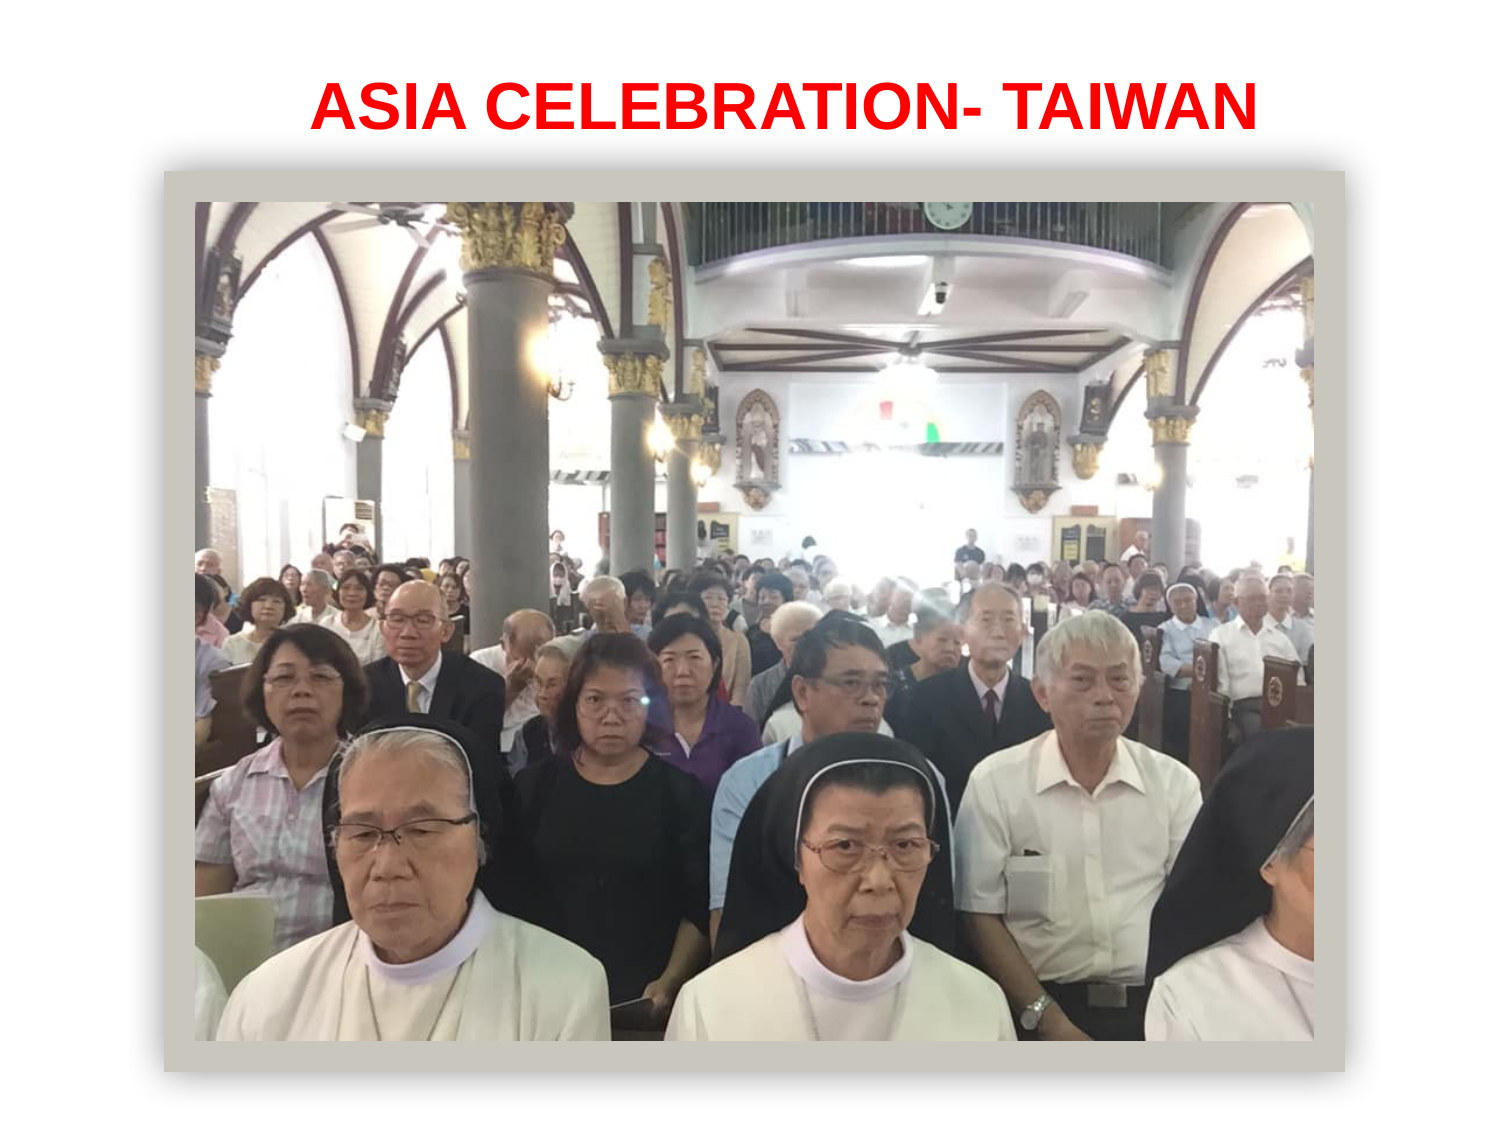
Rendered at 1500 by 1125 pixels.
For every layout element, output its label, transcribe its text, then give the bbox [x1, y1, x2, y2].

text_box ASIA CELEBRATION- TAIWAN [294, 55, 1295, 142]
picture [194, 201, 1314, 1041]
